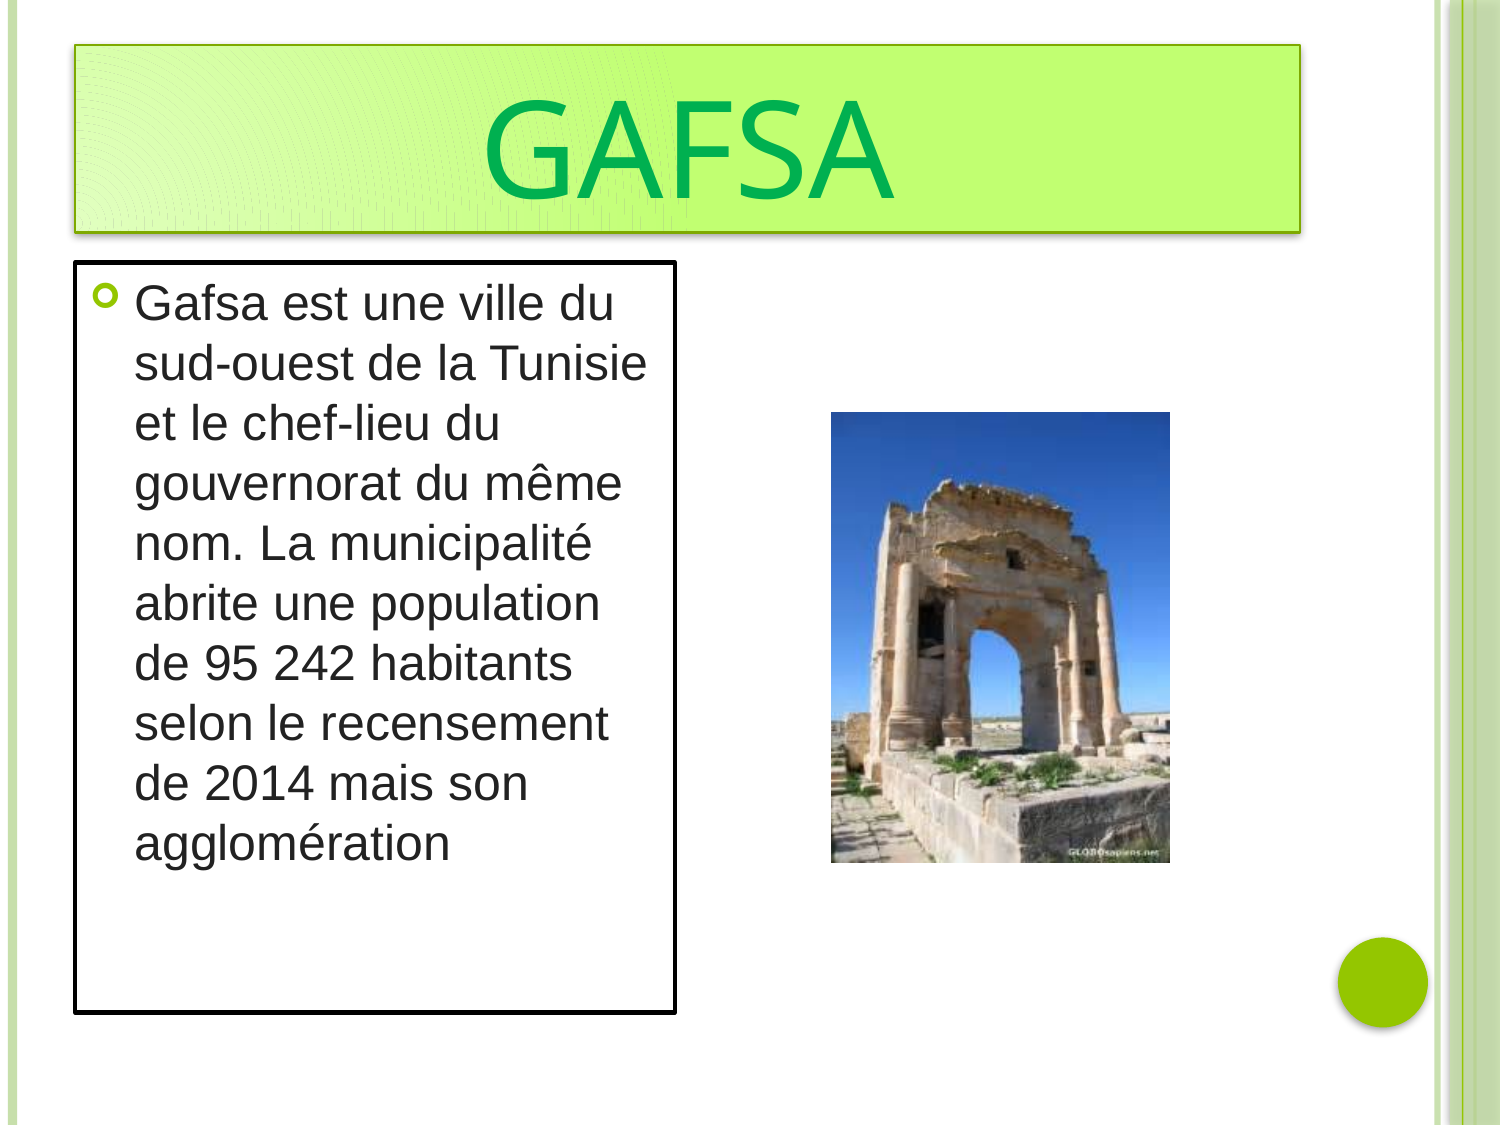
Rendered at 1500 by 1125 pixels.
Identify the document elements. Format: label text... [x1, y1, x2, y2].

title Gafsa [74, 44, 1301, 234]
list Gafsa est une ville du sud-ouest de la Tunisie et le chef-lieu du gouvernorat du même nom. La municipalité abrite une population de 95 242 habitants selon le recensement de 2014 mais son agglomération [73, 260, 677, 1015]
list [831, 411, 1170, 863]
